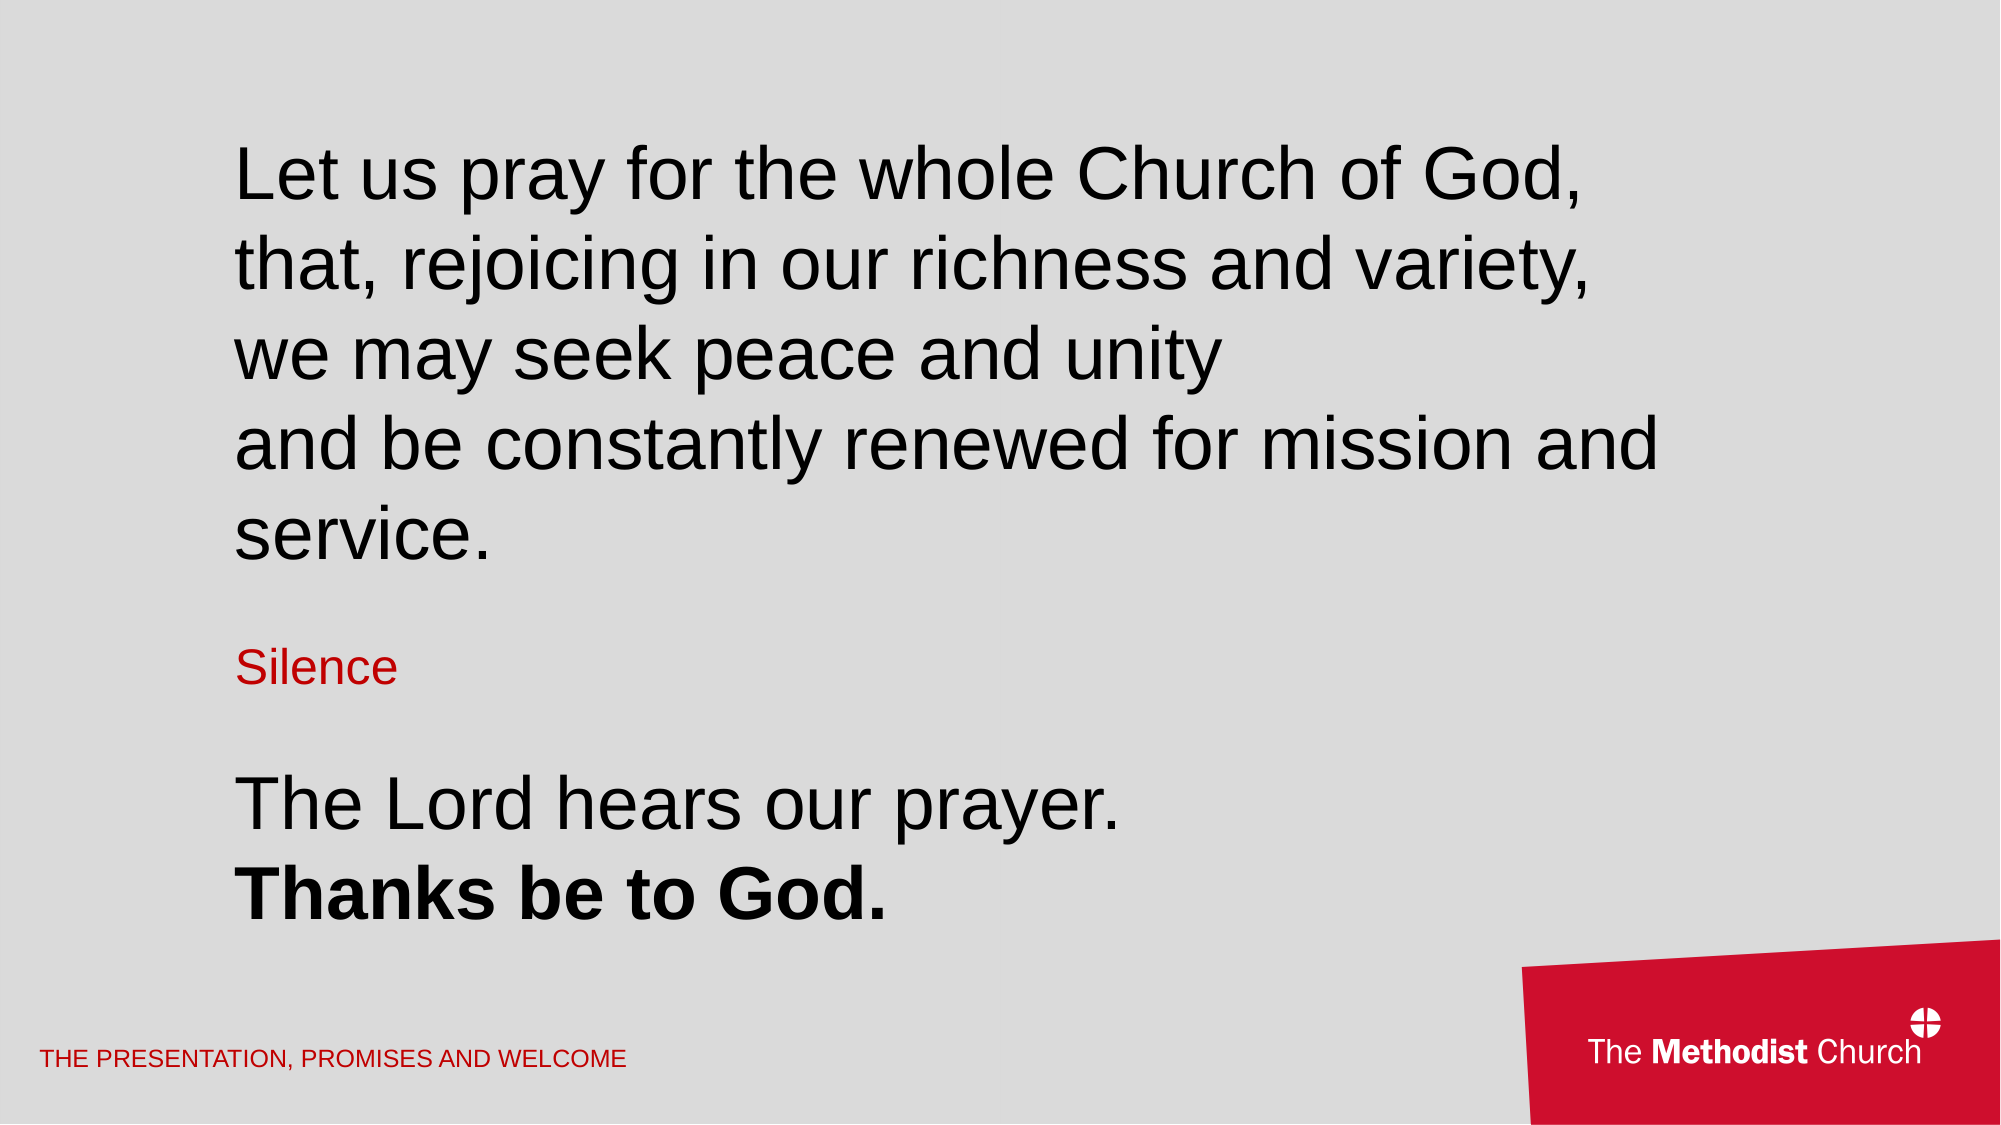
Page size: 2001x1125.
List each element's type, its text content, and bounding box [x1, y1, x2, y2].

picture [0, 0, 2001, 1125]
text_box Let us pray for the whole Church of God, that, rejoicing in our richness and variety, we may seek peace and unity and be constantly renewed for mission and service. Silence The Lord hears our prayer. Thanks be to God. [220, 117, 1925, 1002]
